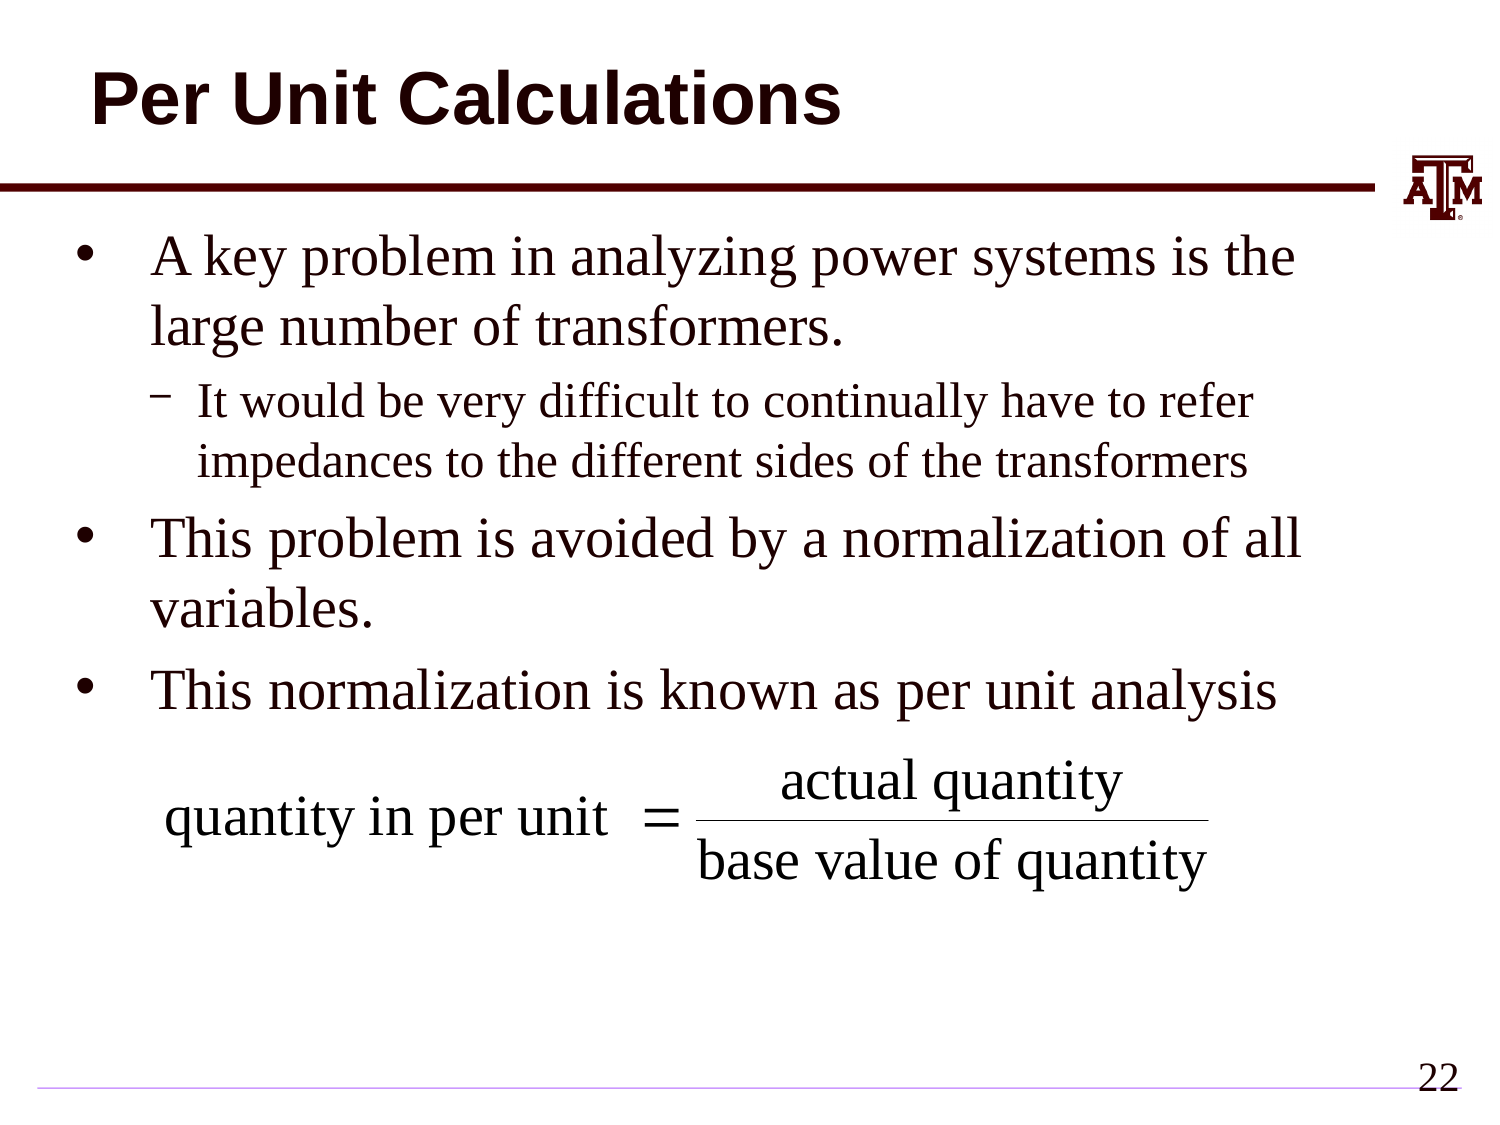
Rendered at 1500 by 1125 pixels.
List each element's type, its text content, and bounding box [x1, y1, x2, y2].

list A key problem in analyzing power systems is the large number of transformers. It would be very difficult to continually have to refer impedances to the different sides of the transformers This problem is avoided by a normalization of all variables. This normalization is known as per unit analysis [59, 209, 1411, 748]
slide_number 21 [1162, 1037, 1476, 1113]
title Per Unit Calculations [74, 12, 1451, 188]
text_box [162, 749, 1213, 899]
picture [1392, 137, 1493, 238]
